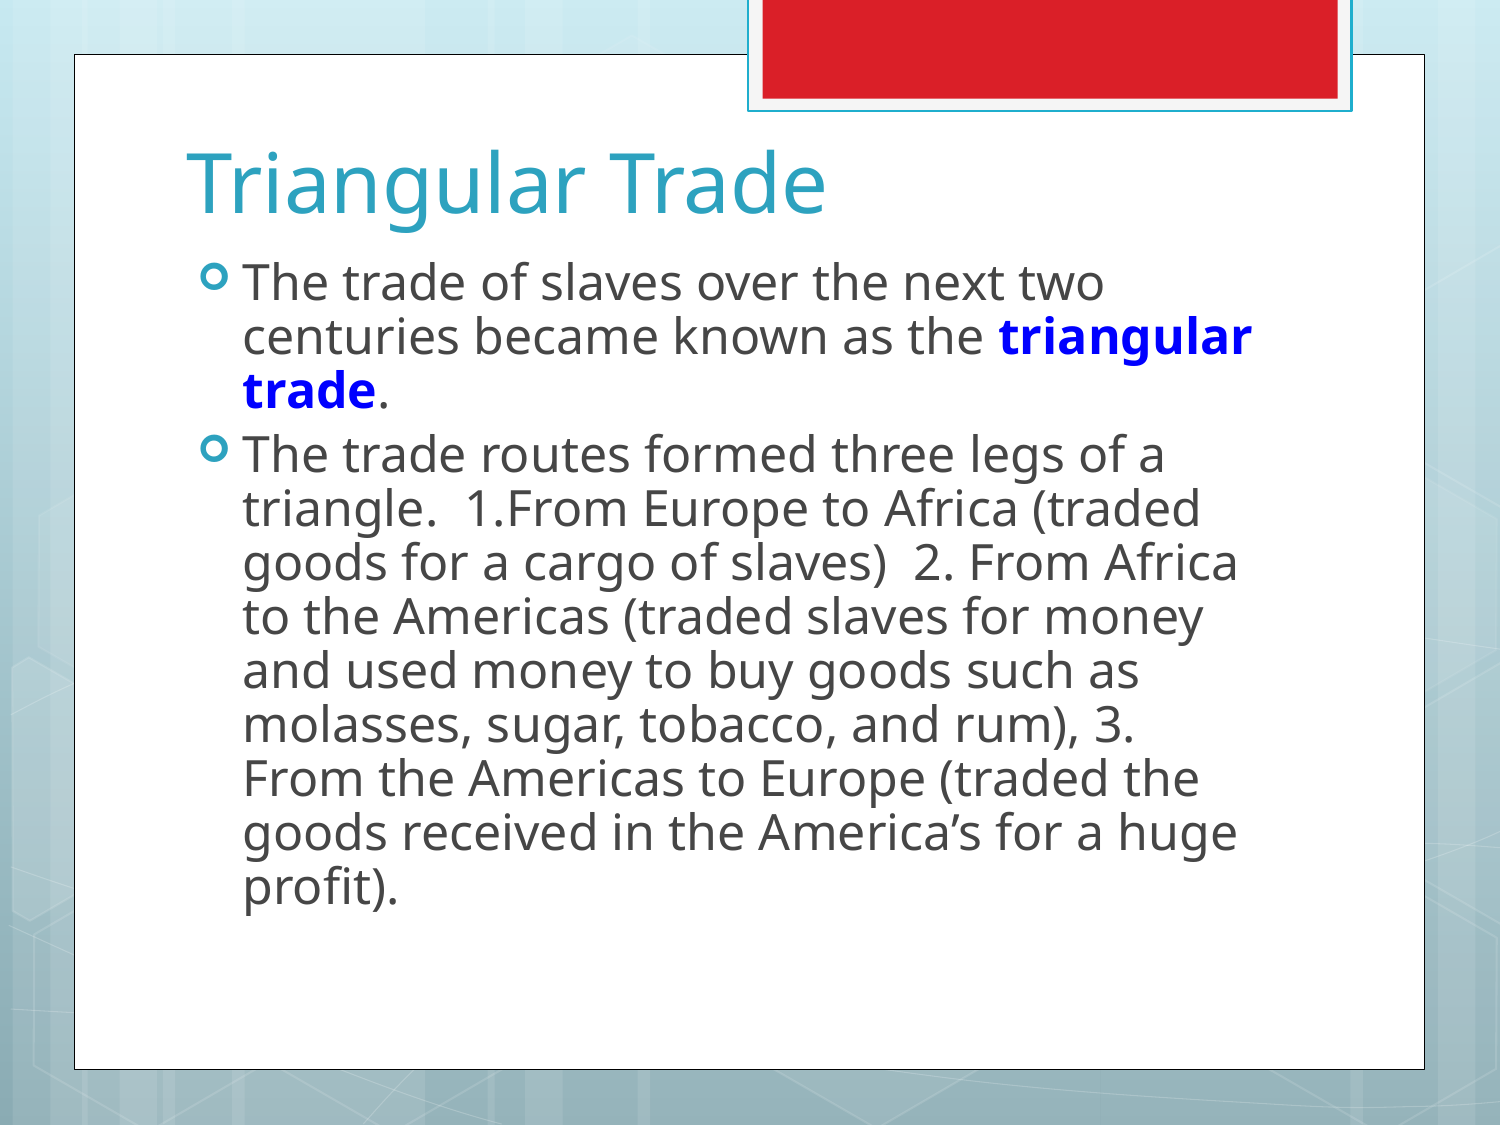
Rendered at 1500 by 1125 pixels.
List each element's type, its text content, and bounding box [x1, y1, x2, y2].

list The trade of slaves over the next two centuries became known as the triangular trade. The trade routes formed three legs of a triangle. 1.From Europe to Africa (traded goods for a cargo of slaves) 2. From Africa to the Americas (traded slaves for money and used money to buy goods such as molasses, sugar, tobacco, and rum), 3. From the Americas to Europe (traded the goods received in the America’s for a huge profit). [171, 249, 1283, 1013]
title Triangular Trade [171, 75, 1324, 238]
